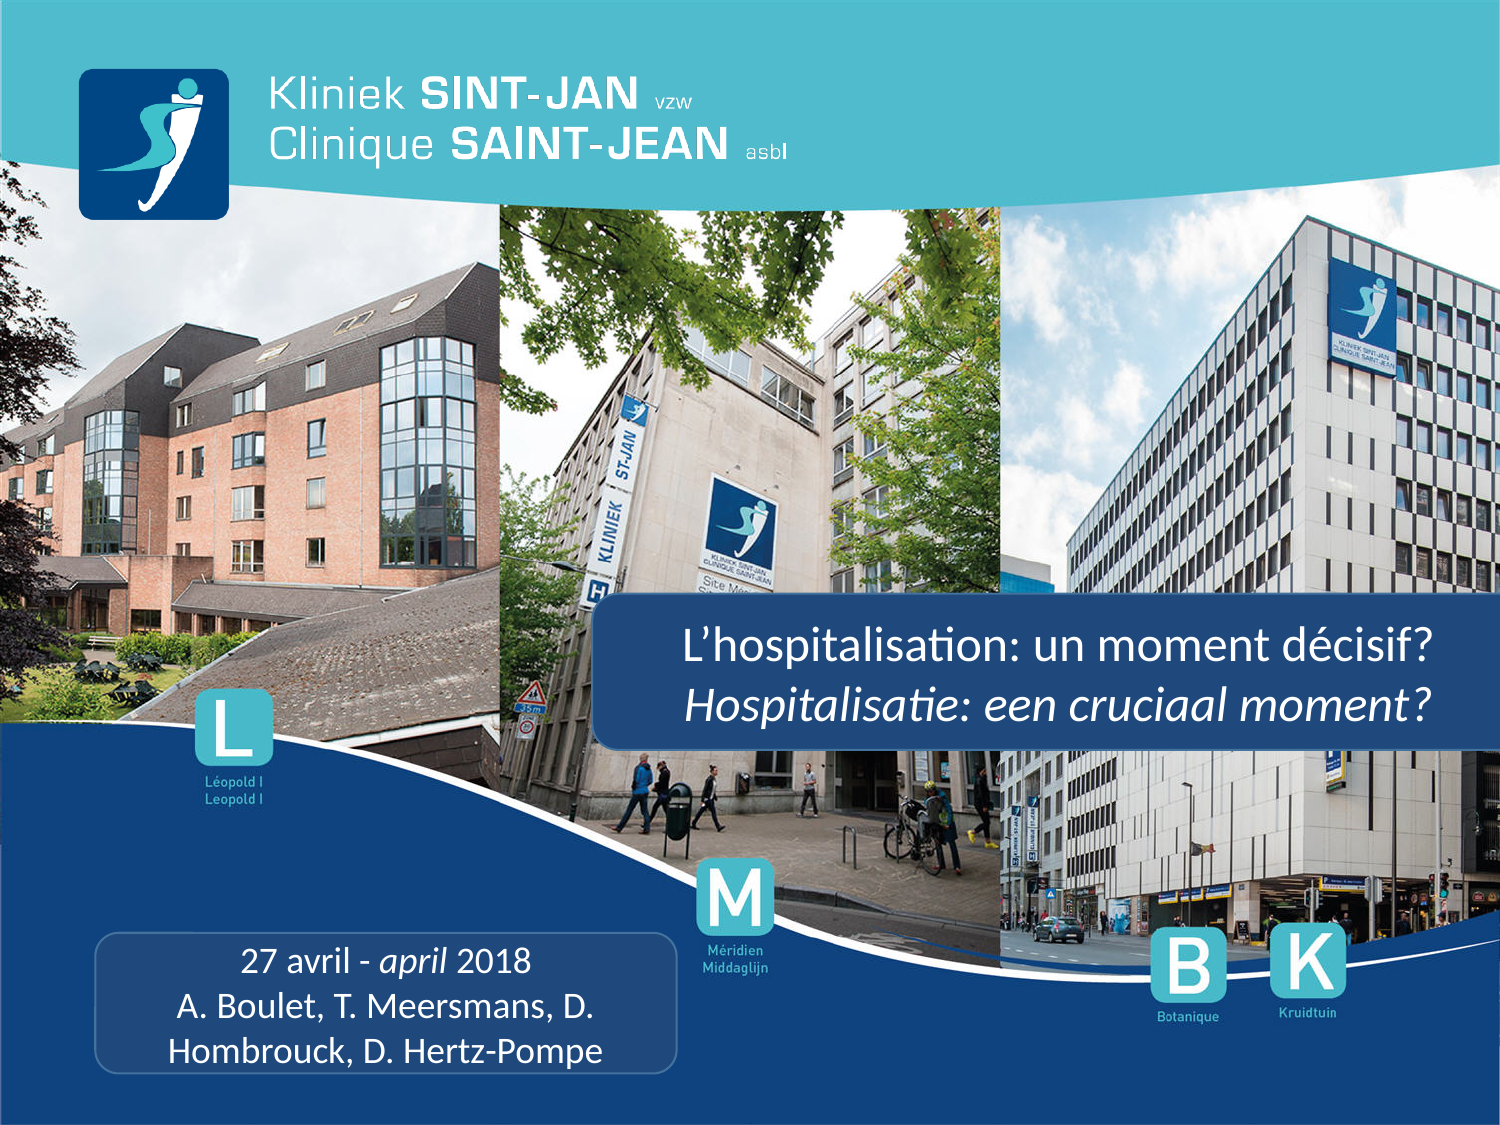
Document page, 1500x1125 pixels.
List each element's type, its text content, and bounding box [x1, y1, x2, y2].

picture [0, 0, 1500, 1125]
text_box L’hospitalisation: un moment décisif? Hospitalisatie: een cruciaal moment? [591, 592, 1500, 751]
text_box 27 avril - april 2018 A. Boulet, T. Meersmans, D. Hombrouck, D. Hertz-Pompe [94, 931, 678, 1075]
